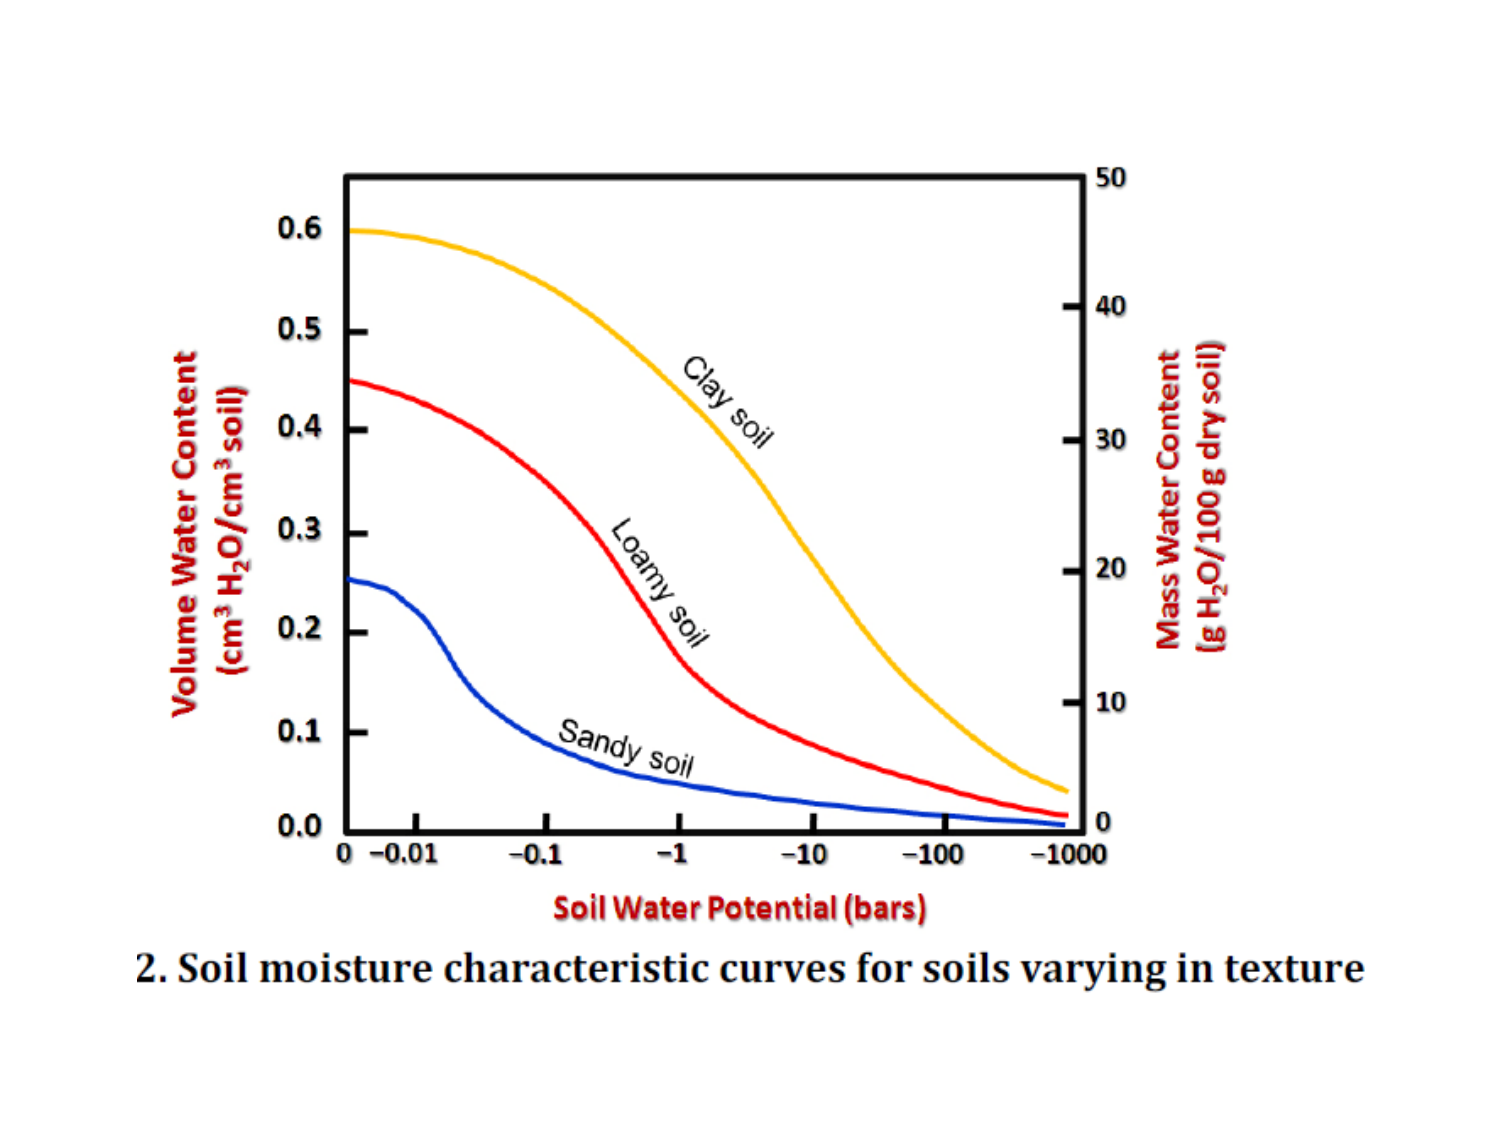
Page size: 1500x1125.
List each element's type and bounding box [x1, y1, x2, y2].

list [137, 112, 1376, 1006]
